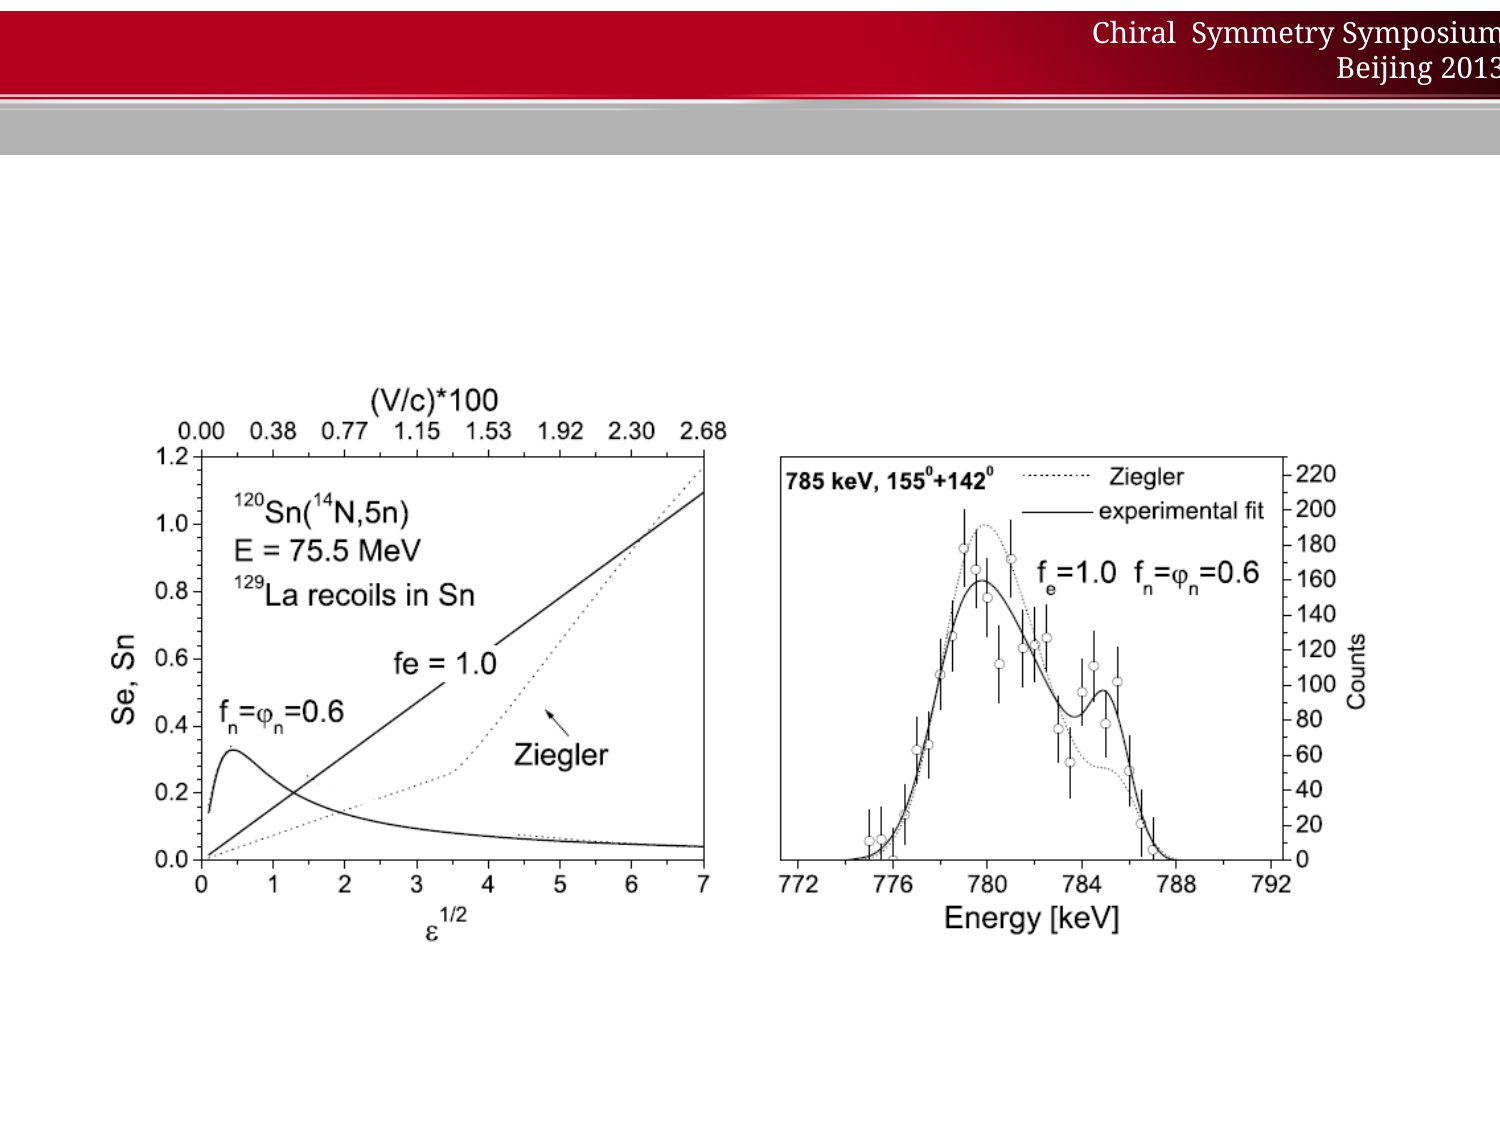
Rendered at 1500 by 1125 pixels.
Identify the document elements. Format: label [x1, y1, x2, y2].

text_box [58, 374, 1407, 950]
picture [0, 11, 1500, 155]
